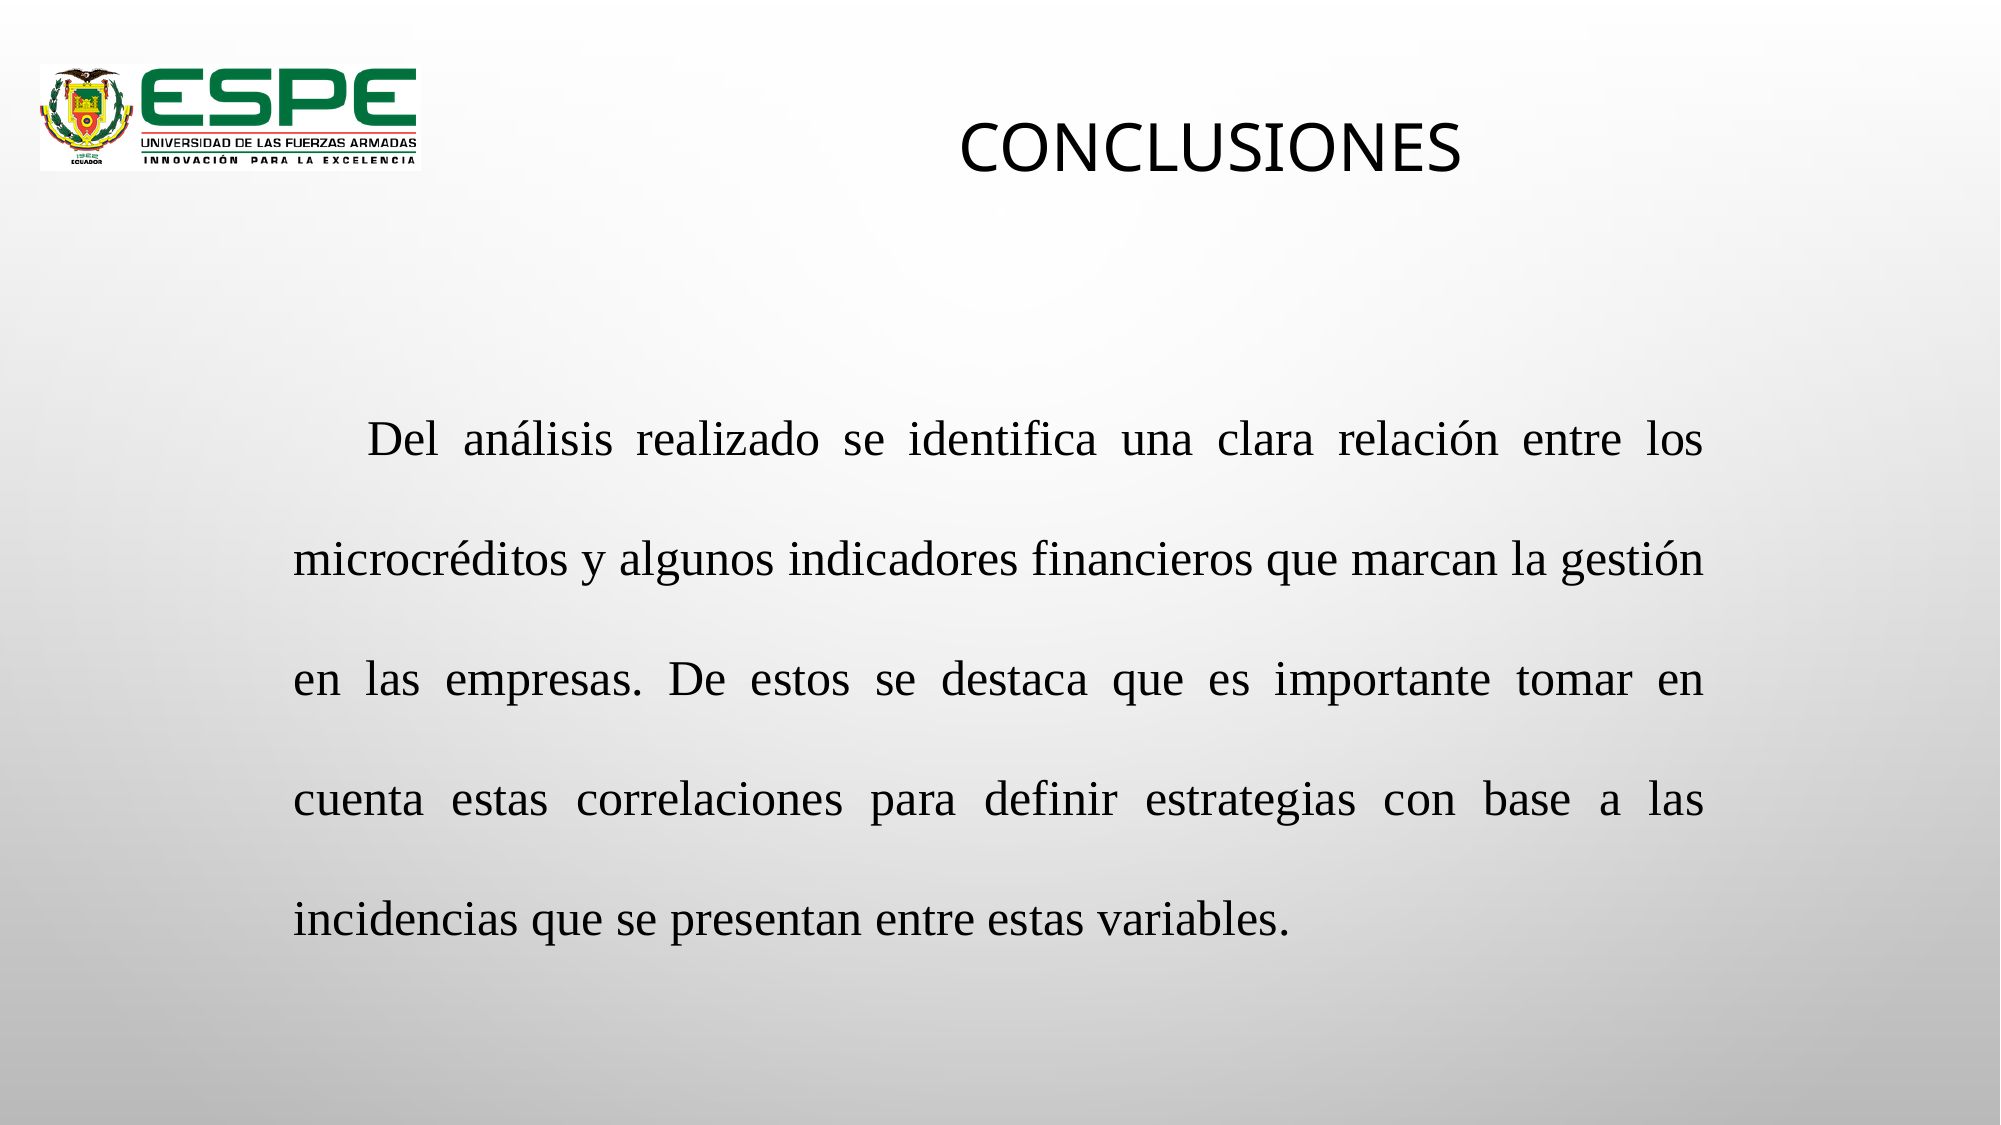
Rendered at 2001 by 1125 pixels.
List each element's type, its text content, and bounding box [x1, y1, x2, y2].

picture [0, 0, 2000, 1125]
text_box CONCLUSIONES [897, 42, 1525, 231]
text_box Del análisis realizado se identifica una clara relación entre los microcréditos y algunos indicadores financieros que marcan la gestión en las empresas. De estos se destaca que es importante tomar en cuenta estas correlaciones para definir estrategias con base a las incidencias que se presentan entre estas variables. [279, 337, 1721, 953]
